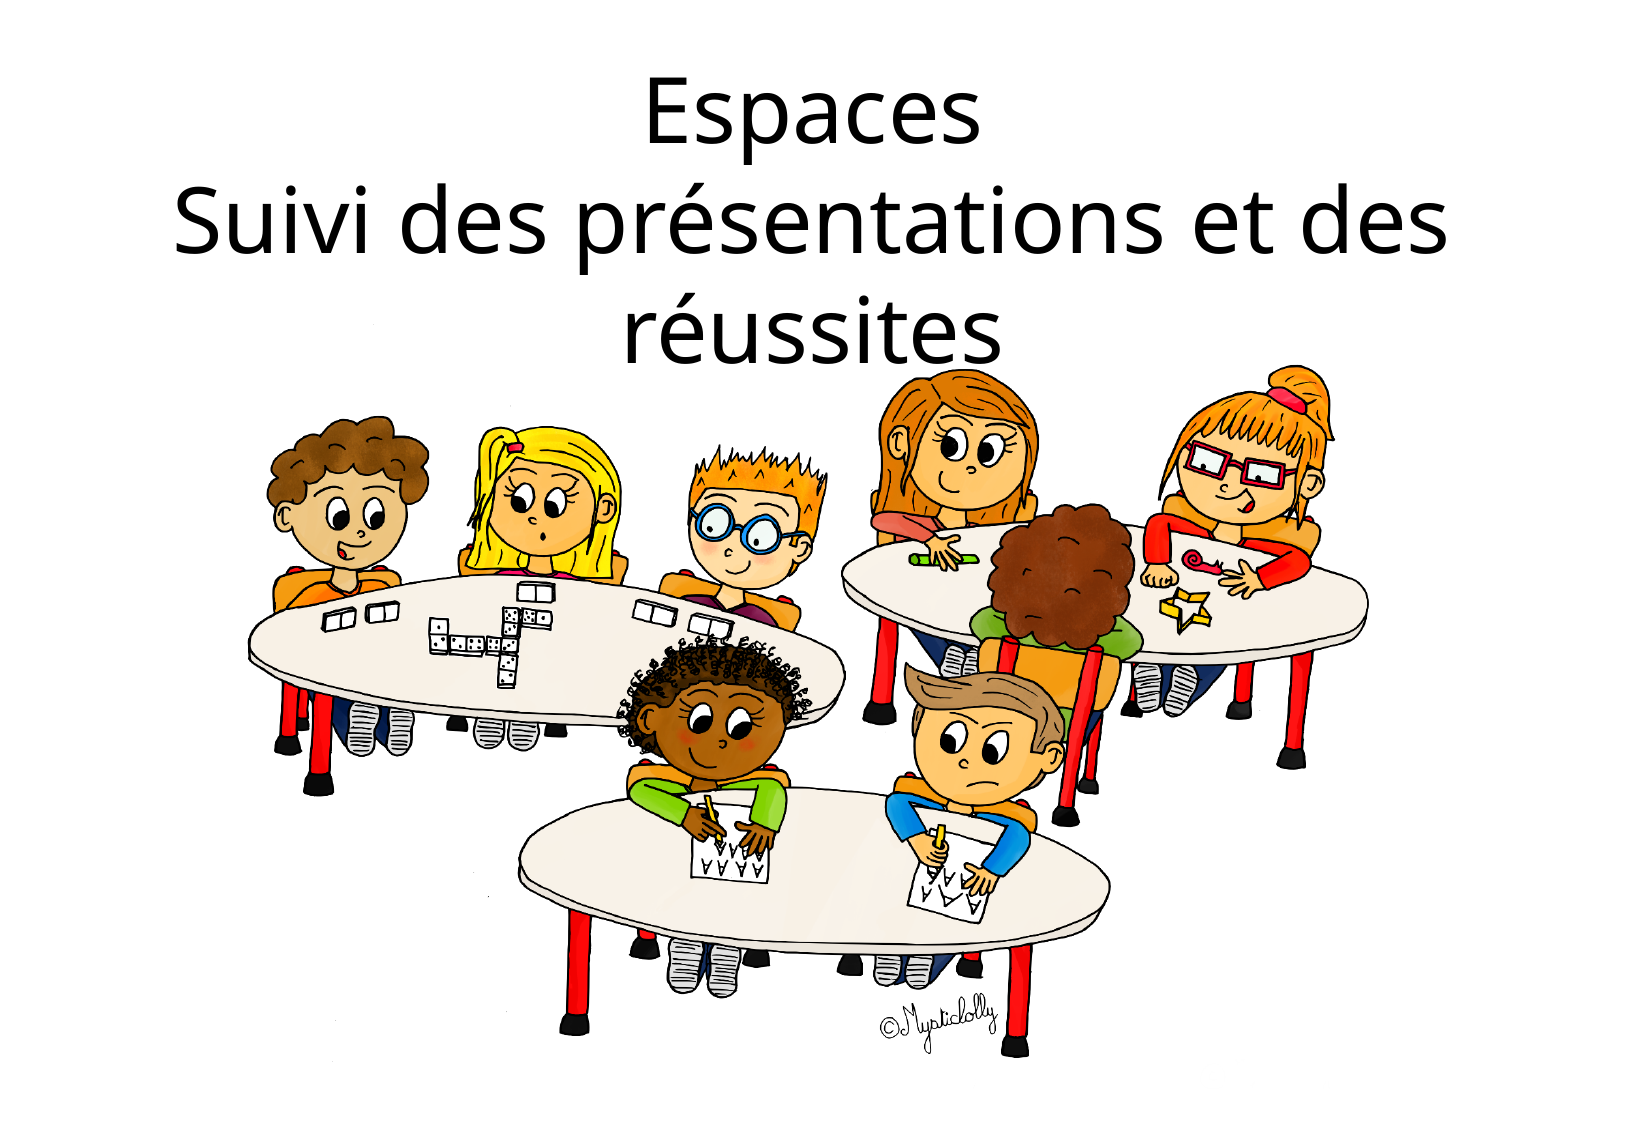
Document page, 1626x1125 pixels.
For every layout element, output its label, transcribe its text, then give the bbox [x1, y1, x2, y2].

picture [245, 322, 1380, 1089]
text_box Espaces Suivi des présentations et des réussites [0, 44, 1625, 390]
